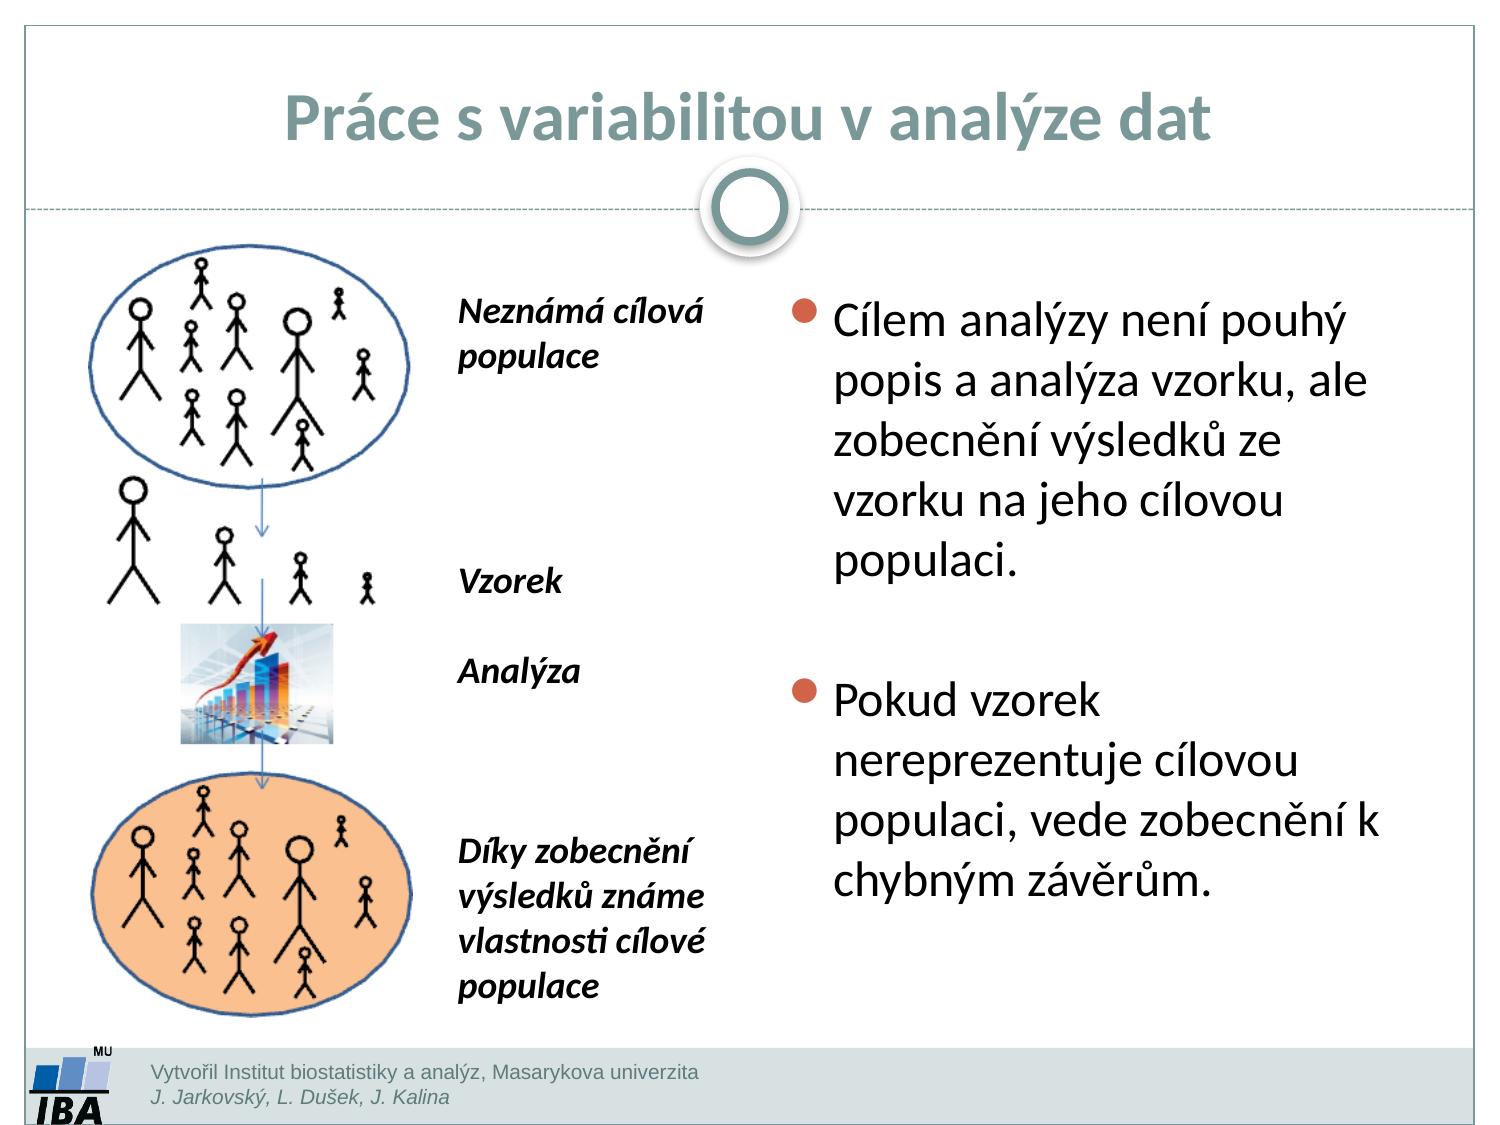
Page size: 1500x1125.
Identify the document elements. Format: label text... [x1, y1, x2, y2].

footer Vytvořil Institut biostatistiky a analýz, Masarykova univerzita J. Jarkovský, L. Dušek, J. Kalina [135, 1051, 724, 1112]
picture [29, 1046, 112, 1125]
picture [88, 242, 413, 1018]
text_box Neznámá cílová populace Vzorek Analýza Díky zobecnění výsledků známe vlastnosti cílové populace [442, 278, 739, 1047]
title Práce s variabilitou v analýze dat [49, 37, 1450, 163]
list Cílem analýzy není pouhý popis a analýza vzorku, ale zobecnění výsledků ze vzorku na jeho cílovou populaci. Pokud vzorek nereprezentuje cílovou populaci, vede zobecnění k chybným závěrům. [773, 278, 1436, 1047]
